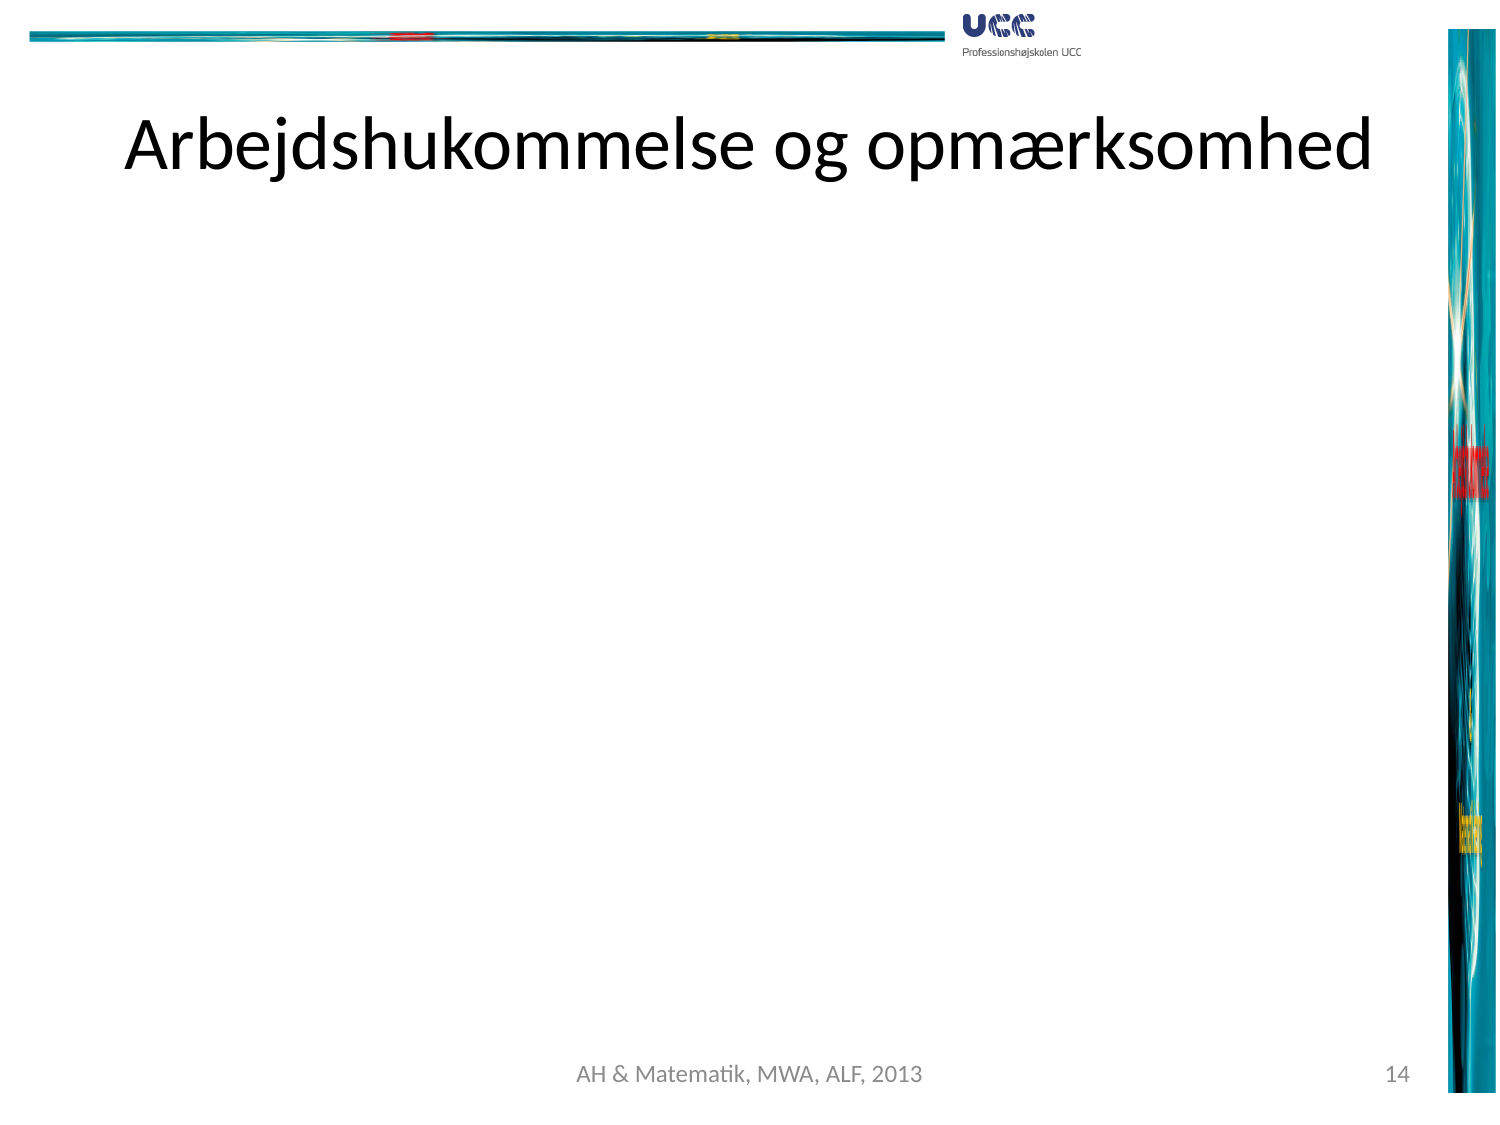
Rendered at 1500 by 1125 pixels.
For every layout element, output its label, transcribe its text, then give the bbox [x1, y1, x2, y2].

slide_number 14 [1074, 1042, 1425, 1103]
picture [1440, 28, 1500, 1093]
picture [962, 14, 1081, 59]
picture [30, 0, 944, 495]
title Arbejdshukommelse og opmærksomhed [75, 45, 475, 233]
title Arbejdshukommelse og opmærksomhed [498, 45, 1425, 233]
footer AH & Matematik, MWA, ALF, 2013 [512, 1042, 988, 1103]
